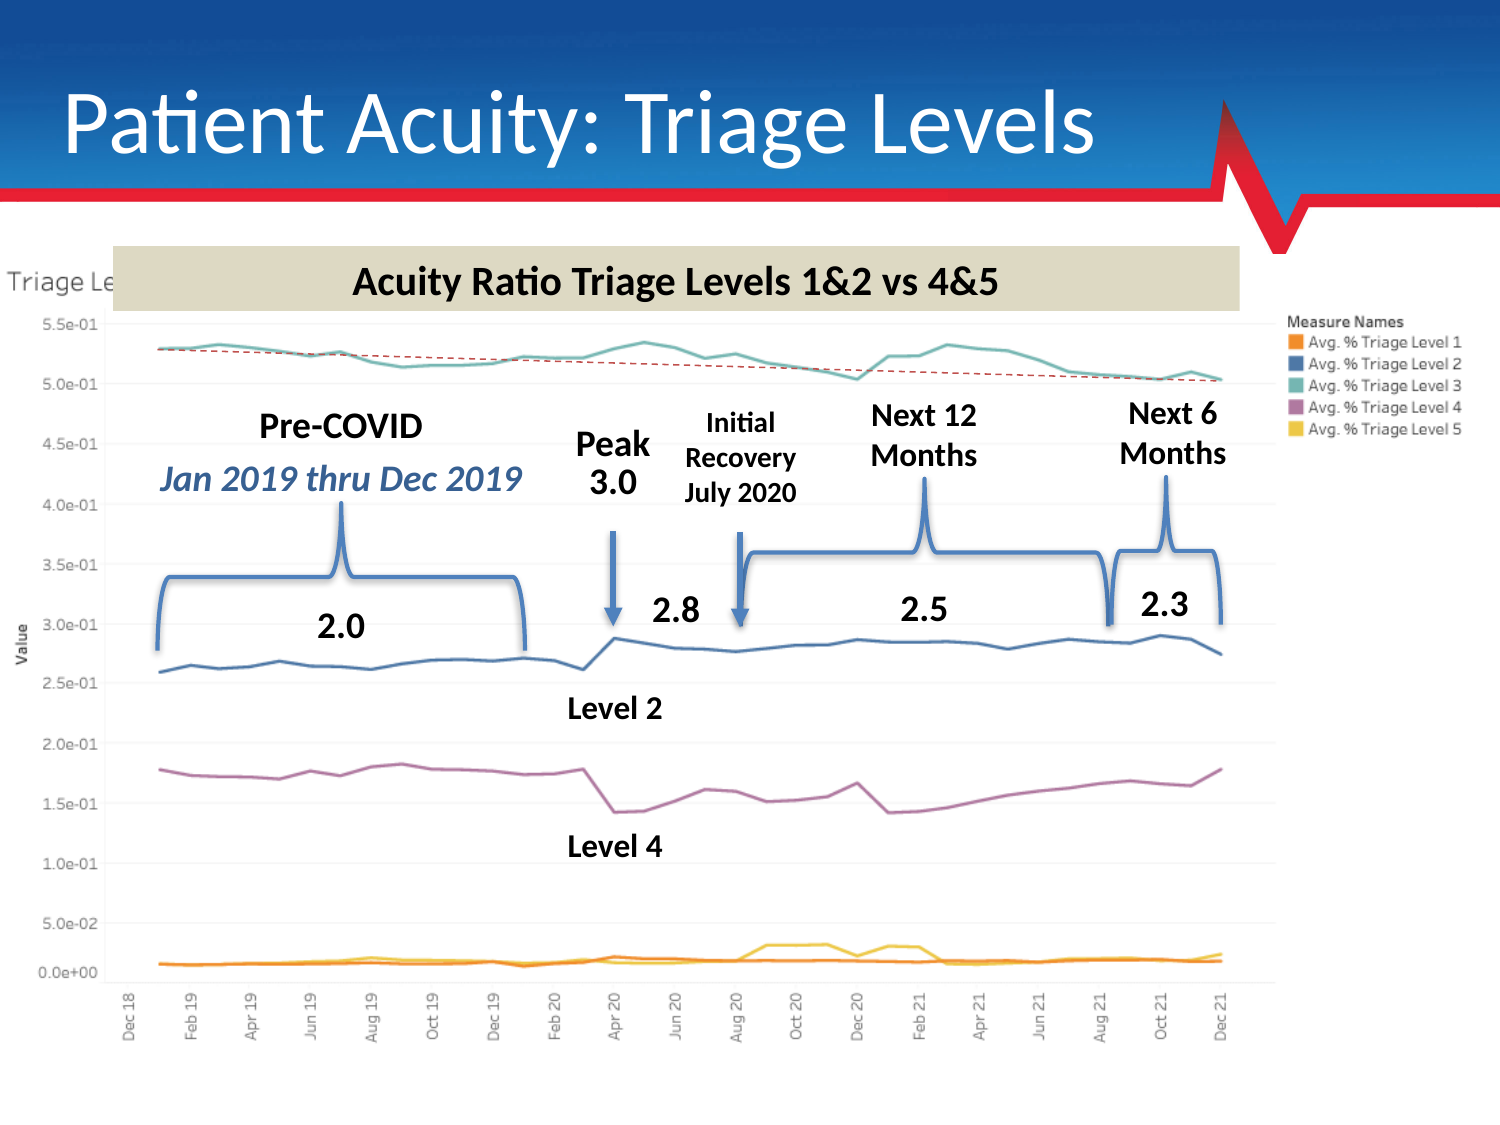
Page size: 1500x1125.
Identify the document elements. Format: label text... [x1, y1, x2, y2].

text_box Acuity Ratio Triage Levels 1&2 vs 4&5 [113, 246, 1240, 252]
picture [0, 0, 1500, 1114]
title Patient Acuity: Triage Levels [48, 23, 1398, 211]
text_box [157, 349, 1222, 382]
